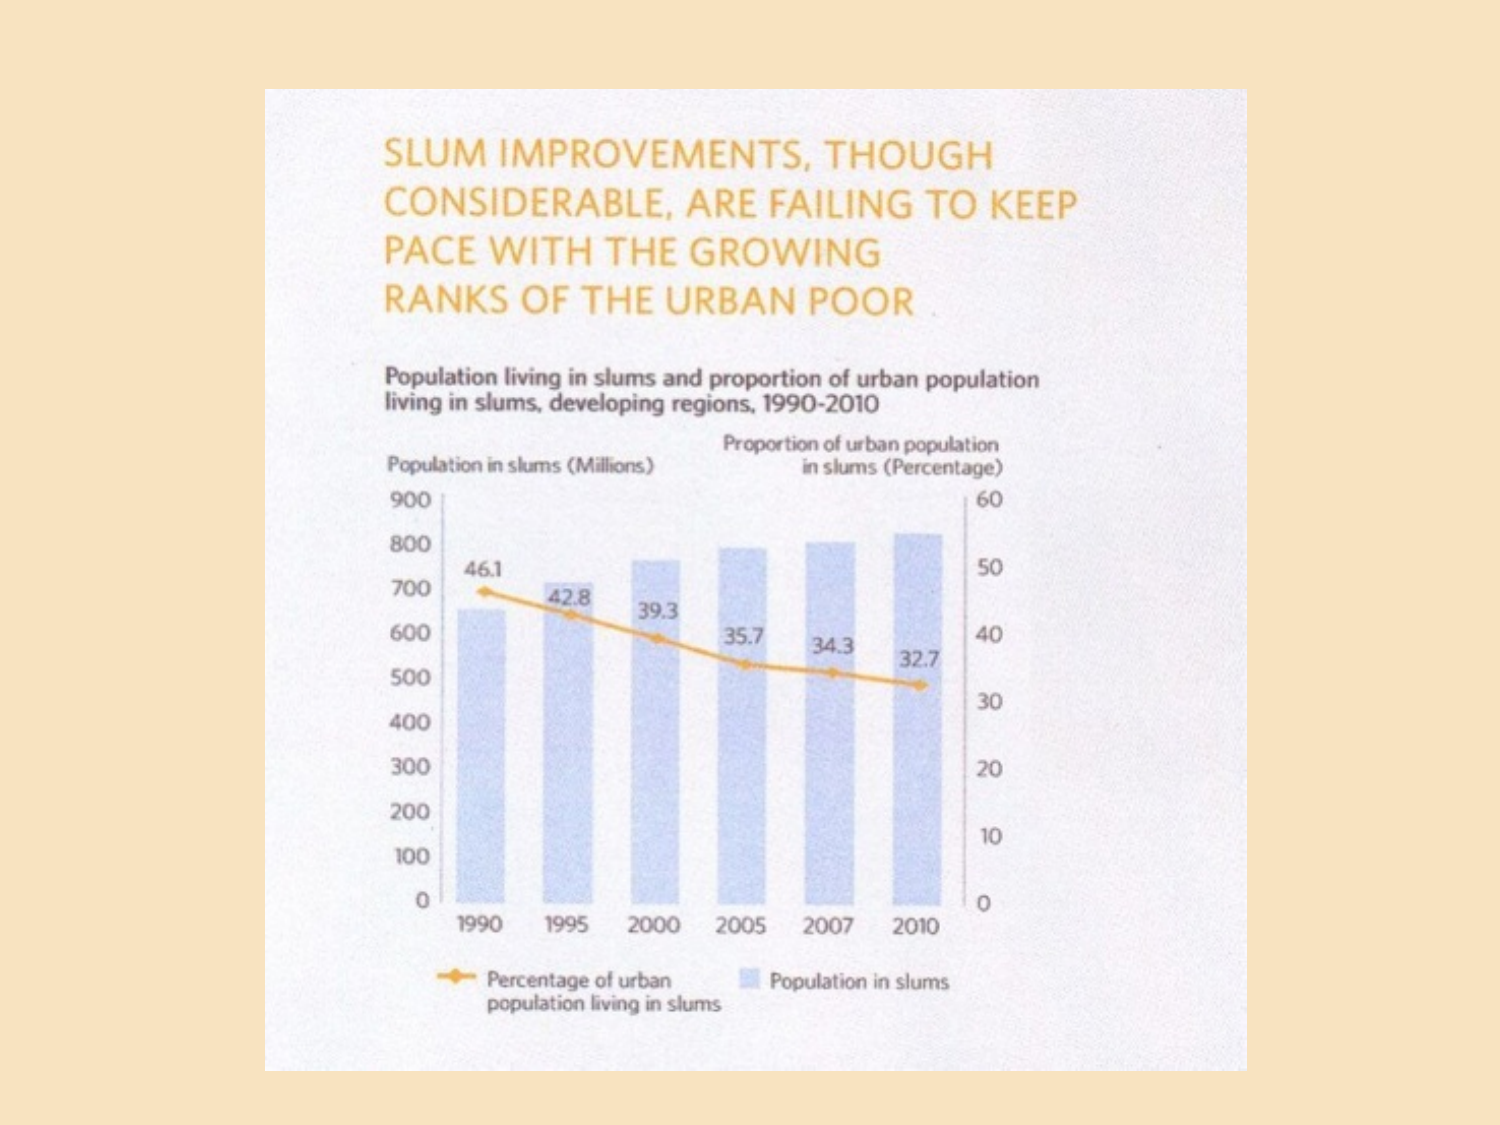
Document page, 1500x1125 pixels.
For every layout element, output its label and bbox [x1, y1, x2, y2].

list [265, 89, 1247, 1071]
